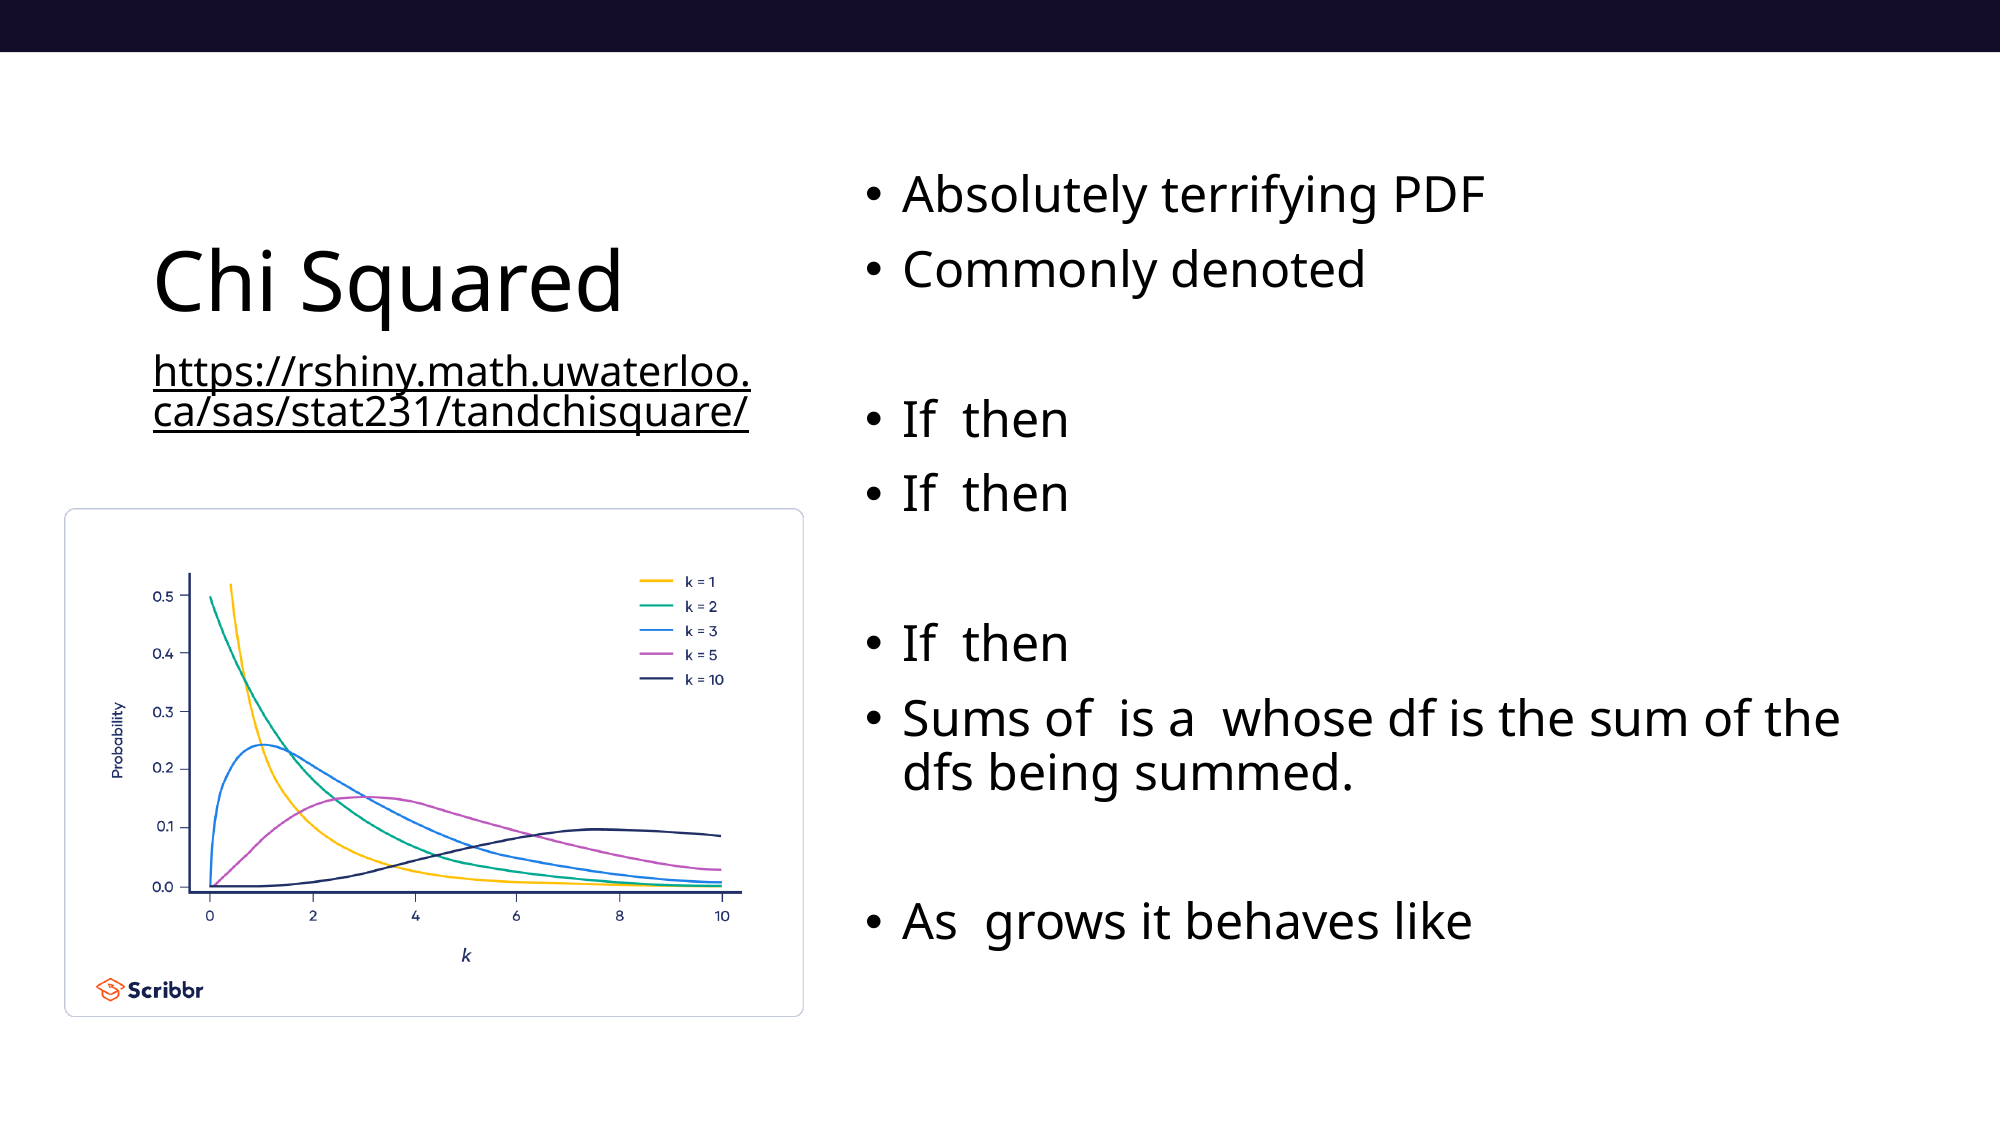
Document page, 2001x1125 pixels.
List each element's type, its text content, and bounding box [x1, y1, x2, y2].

text_box [0, 0, 2000, 54]
list https://rshiny.math.uwaterloo.ca/sas/stat231/tandchisquare/ [137, 337, 783, 508]
picture [64, 508, 804, 1018]
